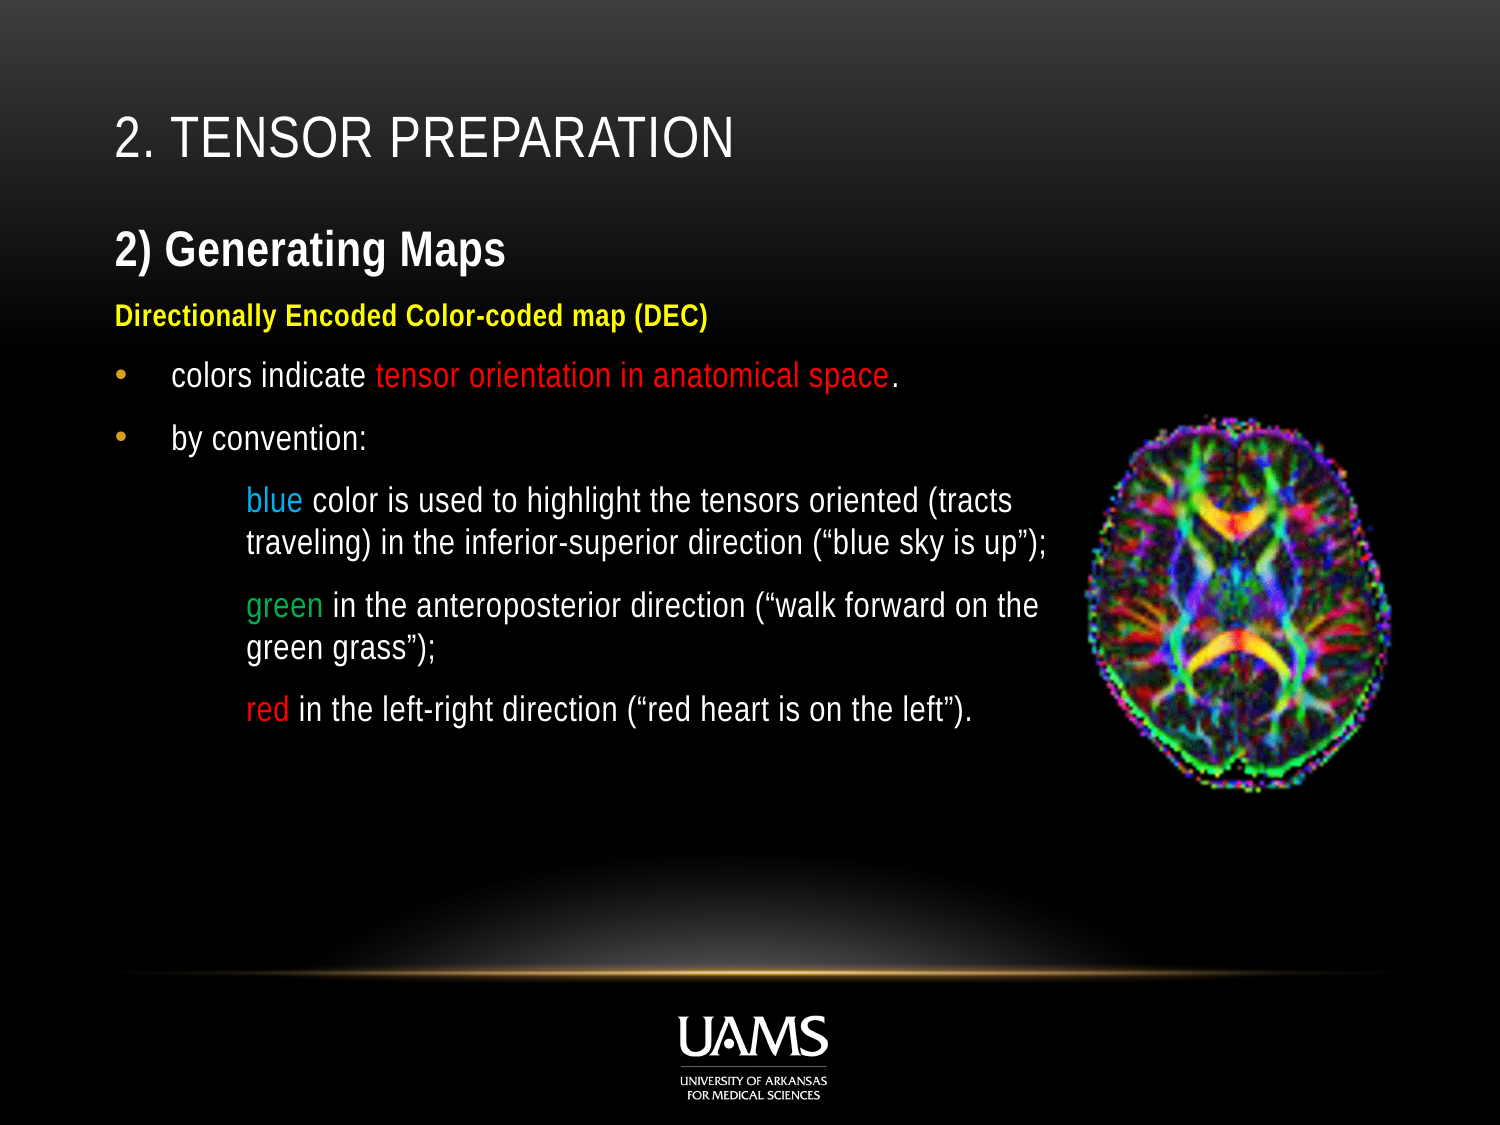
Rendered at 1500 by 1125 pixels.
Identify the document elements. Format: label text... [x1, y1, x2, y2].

title 2. Tensor preparation [99, 45, 1400, 177]
list 2) Generating Maps Directionally Encoded Color-coded map (DEC) colors indicate tensor orientation in anatomical space. by convention: blue color is used to highlight the tensors oriented (tracts traveling) in the inferior-superior direction (“blue sky is up”); green in the anteroposterior direction (“walk forward on the green grass”); red in the left-right direction (“red heart is on the left”). [99, 209, 1066, 938]
picture [0, 0, 1500, 1125]
